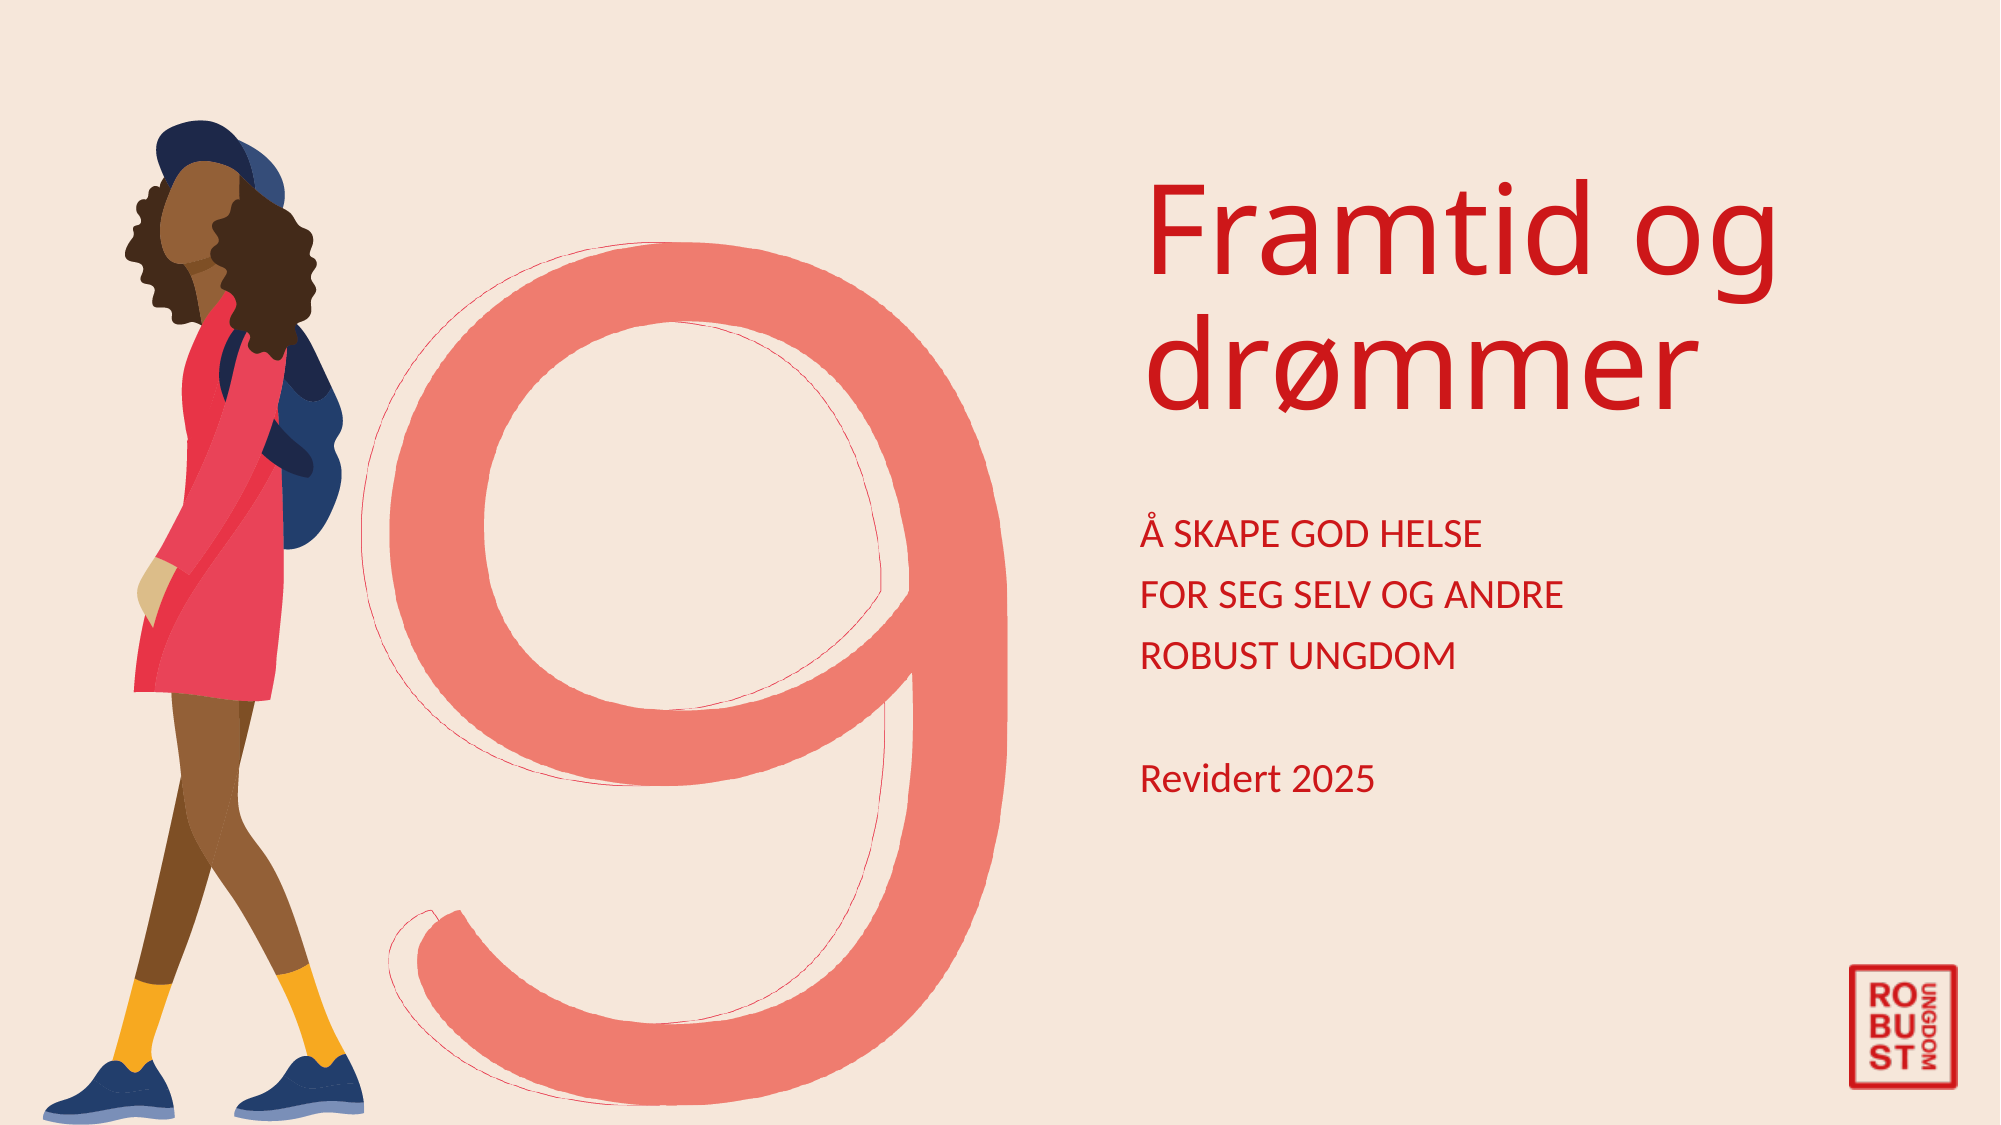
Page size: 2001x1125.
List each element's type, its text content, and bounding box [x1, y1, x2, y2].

title Framtid og drømmer [1128, 158, 1926, 568]
picture [1849, 964, 1958, 1090]
picture [42, 120, 1008, 1125]
text_box Å SKAPE GOD HELSE FOR SEG SELV OG ANDRE ROBUST UNGDOM Revidert 2025 [1128, 567, 1782, 808]
